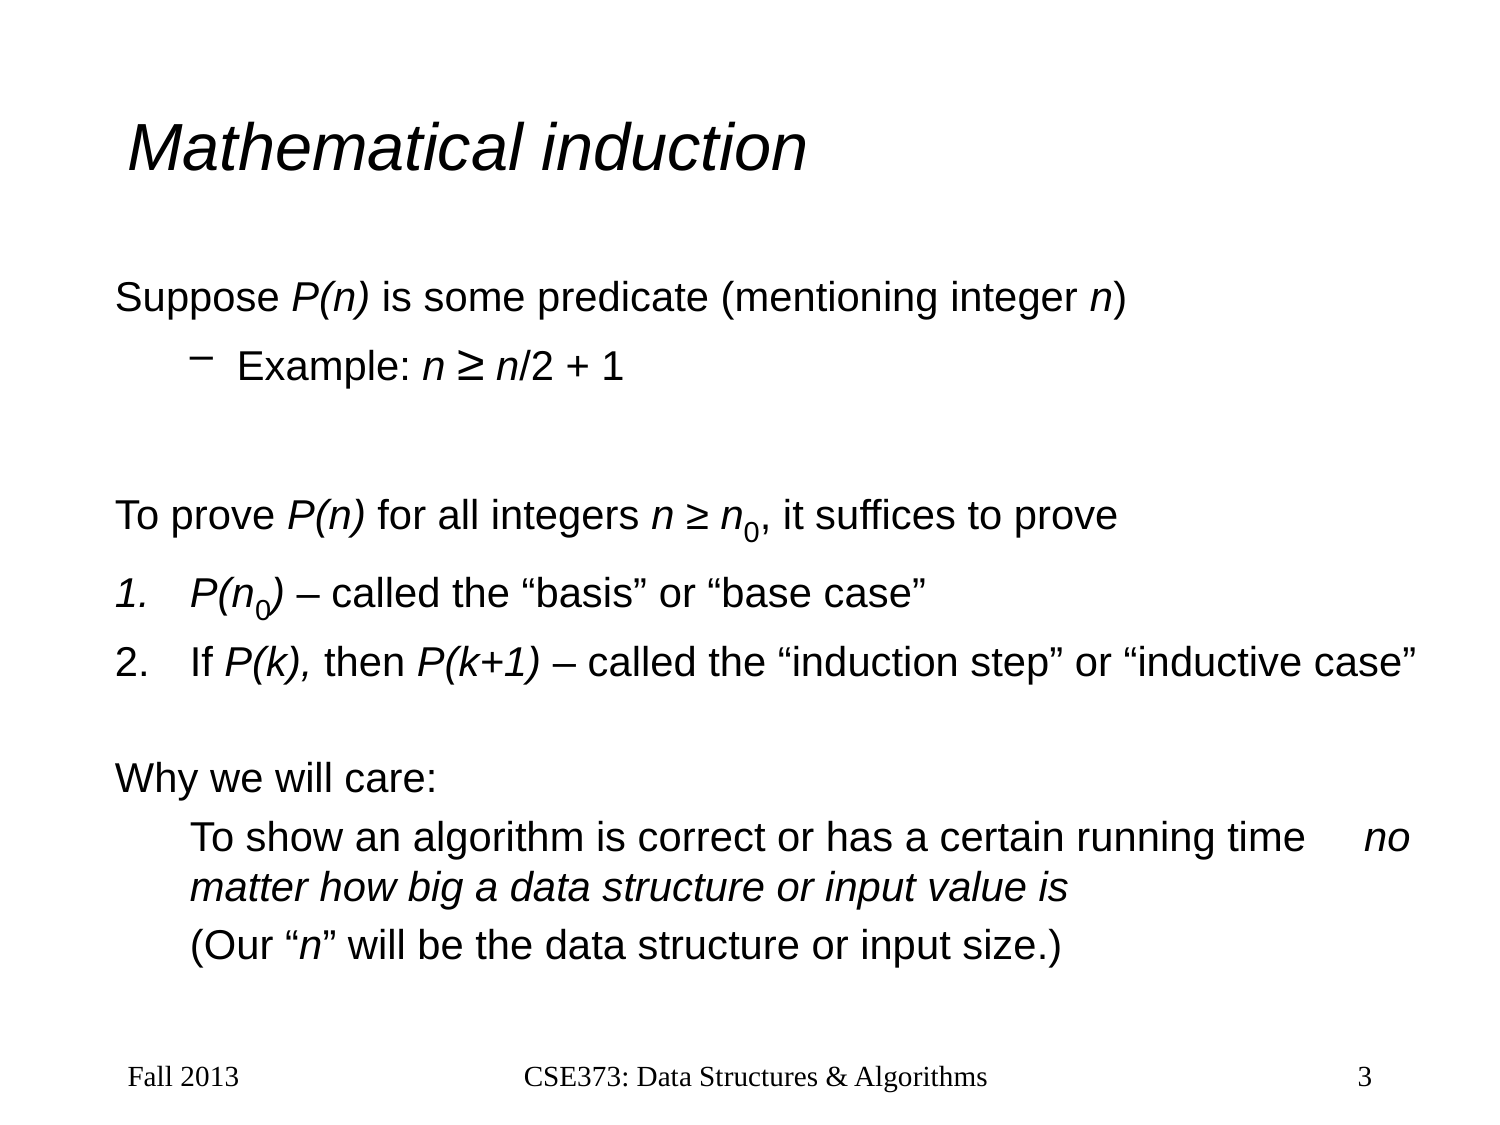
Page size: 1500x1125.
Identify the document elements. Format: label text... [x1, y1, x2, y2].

title Mathematical induction [112, 49, 1388, 238]
slide_number Fall 2013 [112, 1049, 426, 1125]
list Suppose P(n) is some predicate (mentioning integer n) Example: n ≥ n/2 + 1 To prove P(n) for all integers n ≥ n0, it suffices to prove P(n0) – called the “basis” or “base case” If P(k), then P(k+1) – called the “induction step” or “inductive case” Why we will care: To show an algorithm is correct or has a certain running time no matter how big a data structure or input value is (Our “n” will be the data structure or input size.) [99, 262, 1438, 1001]
footer CSE373: Data Structures & Algorithms [474, 1049, 1038, 1125]
slide_number 3 [1074, 1049, 1388, 1125]
